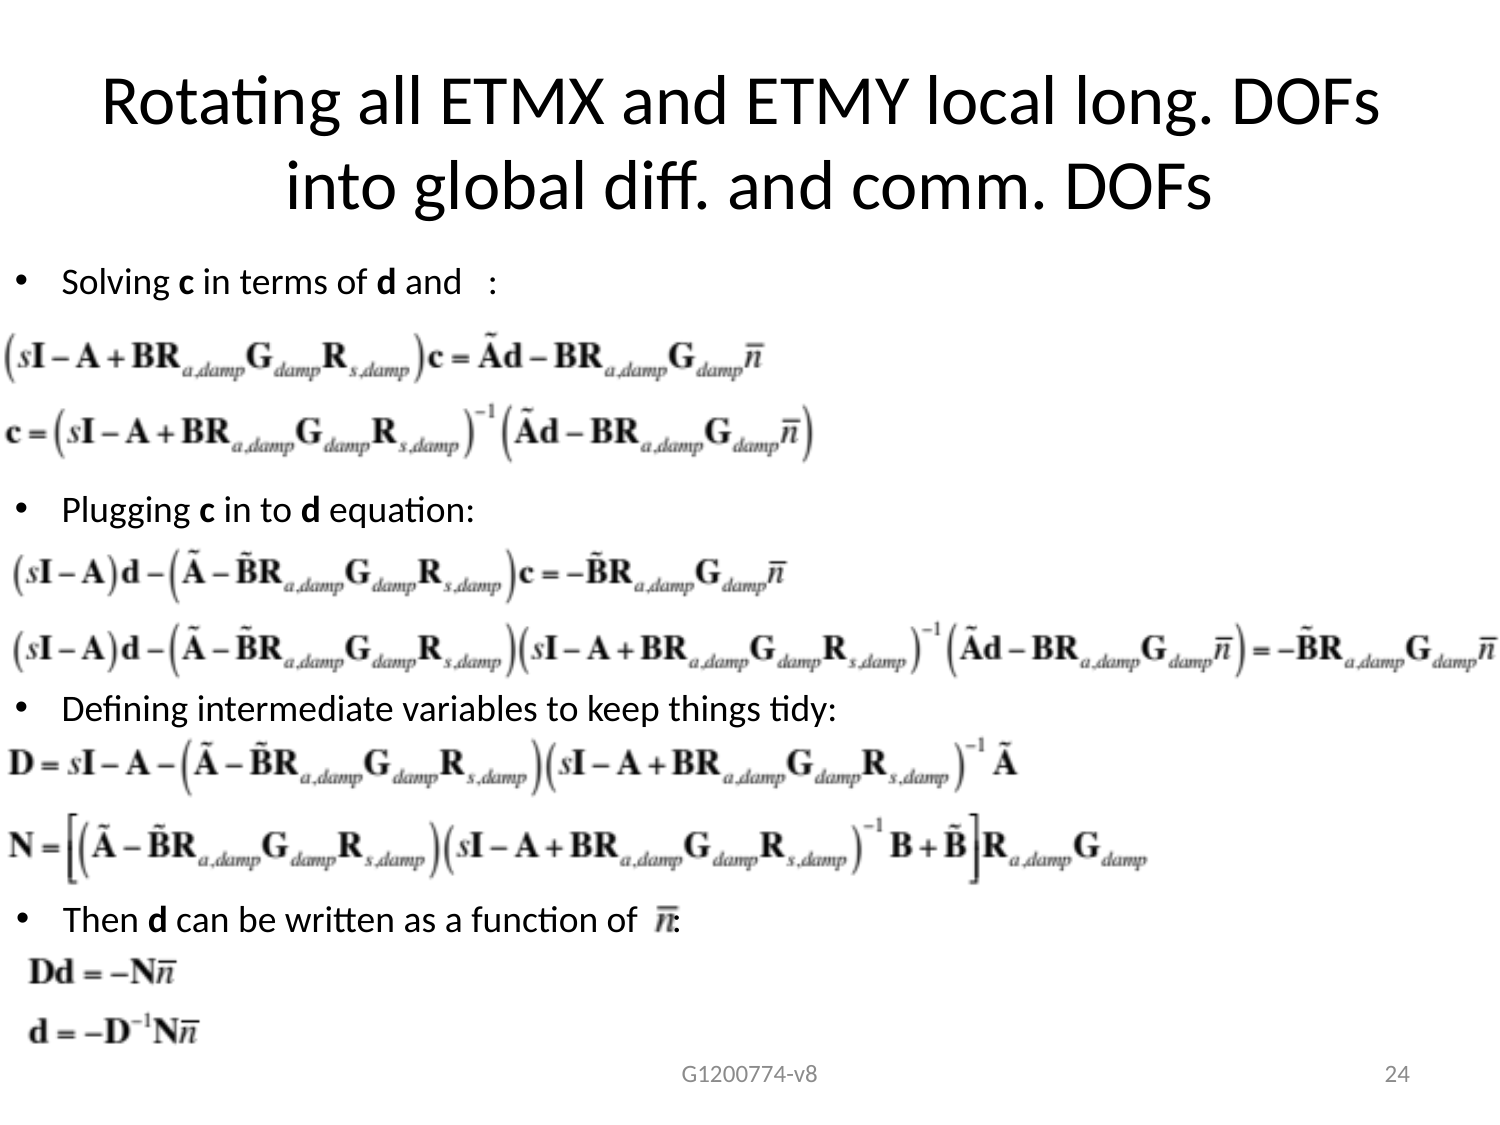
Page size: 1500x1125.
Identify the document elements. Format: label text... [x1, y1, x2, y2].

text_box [24, 952, 202, 1051]
slide_number 24 [1074, 1042, 1425, 1103]
text_box Defining intermediate variables to keep things tidy: [0, 676, 1500, 737]
footer G1200774-v8 [512, 1042, 988, 1103]
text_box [1, 327, 815, 467]
title Rotating all ETMX and ETMY local long. DOFs into global diff. and comm. DOFs [75, 45, 1425, 233]
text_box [3, 727, 1151, 888]
text_box Solving c in terms of d and : [0, 249, 1500, 310]
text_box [649, 899, 683, 939]
text_box Plugging c in to d equation: [0, 477, 1500, 538]
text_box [9, 539, 1500, 682]
text_box Then d can be written as a function of : [1, 887, 1500, 948]
